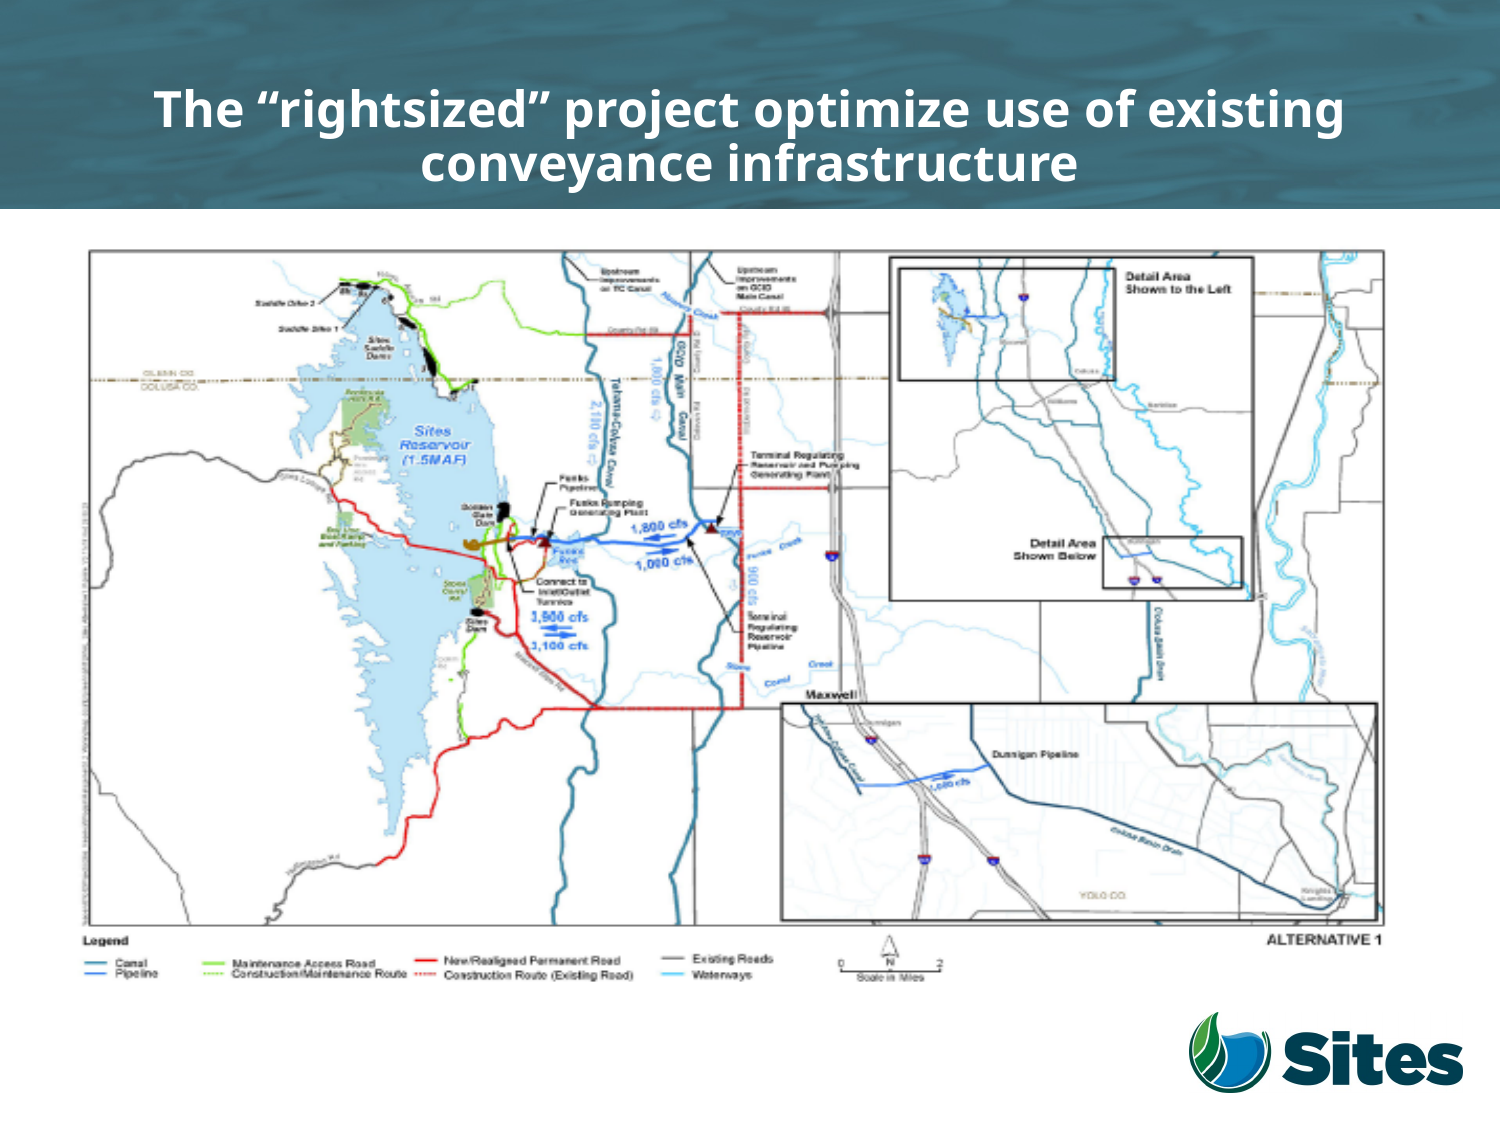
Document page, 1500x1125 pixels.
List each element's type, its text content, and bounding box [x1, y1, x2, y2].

picture [0, 0, 1500, 209]
picture [68, 237, 1398, 991]
picture [1189, 1012, 1463, 1093]
title The “rightsized” project optimize use of existing conveyance infrastructure [103, 59, 1398, 217]
